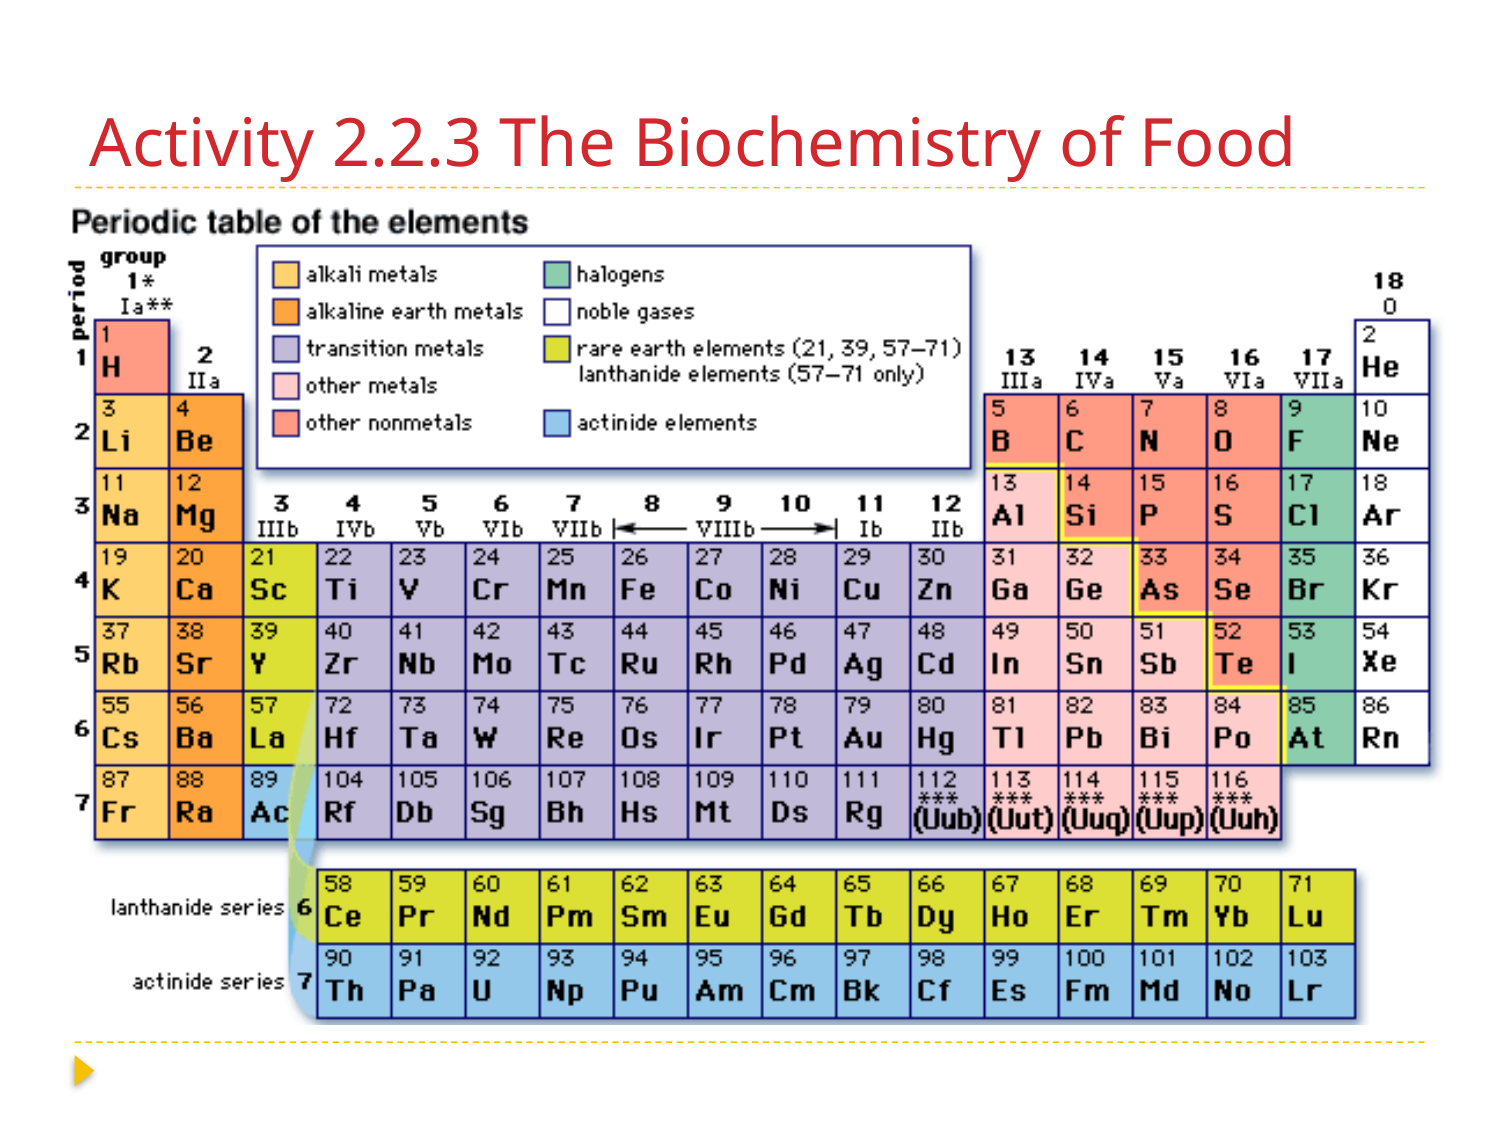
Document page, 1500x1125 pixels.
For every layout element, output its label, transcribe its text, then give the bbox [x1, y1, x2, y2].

title Activity 2.2.3 The Biochemistry of Food [75, 24, 1425, 188]
picture [62, 199, 1452, 1026]
